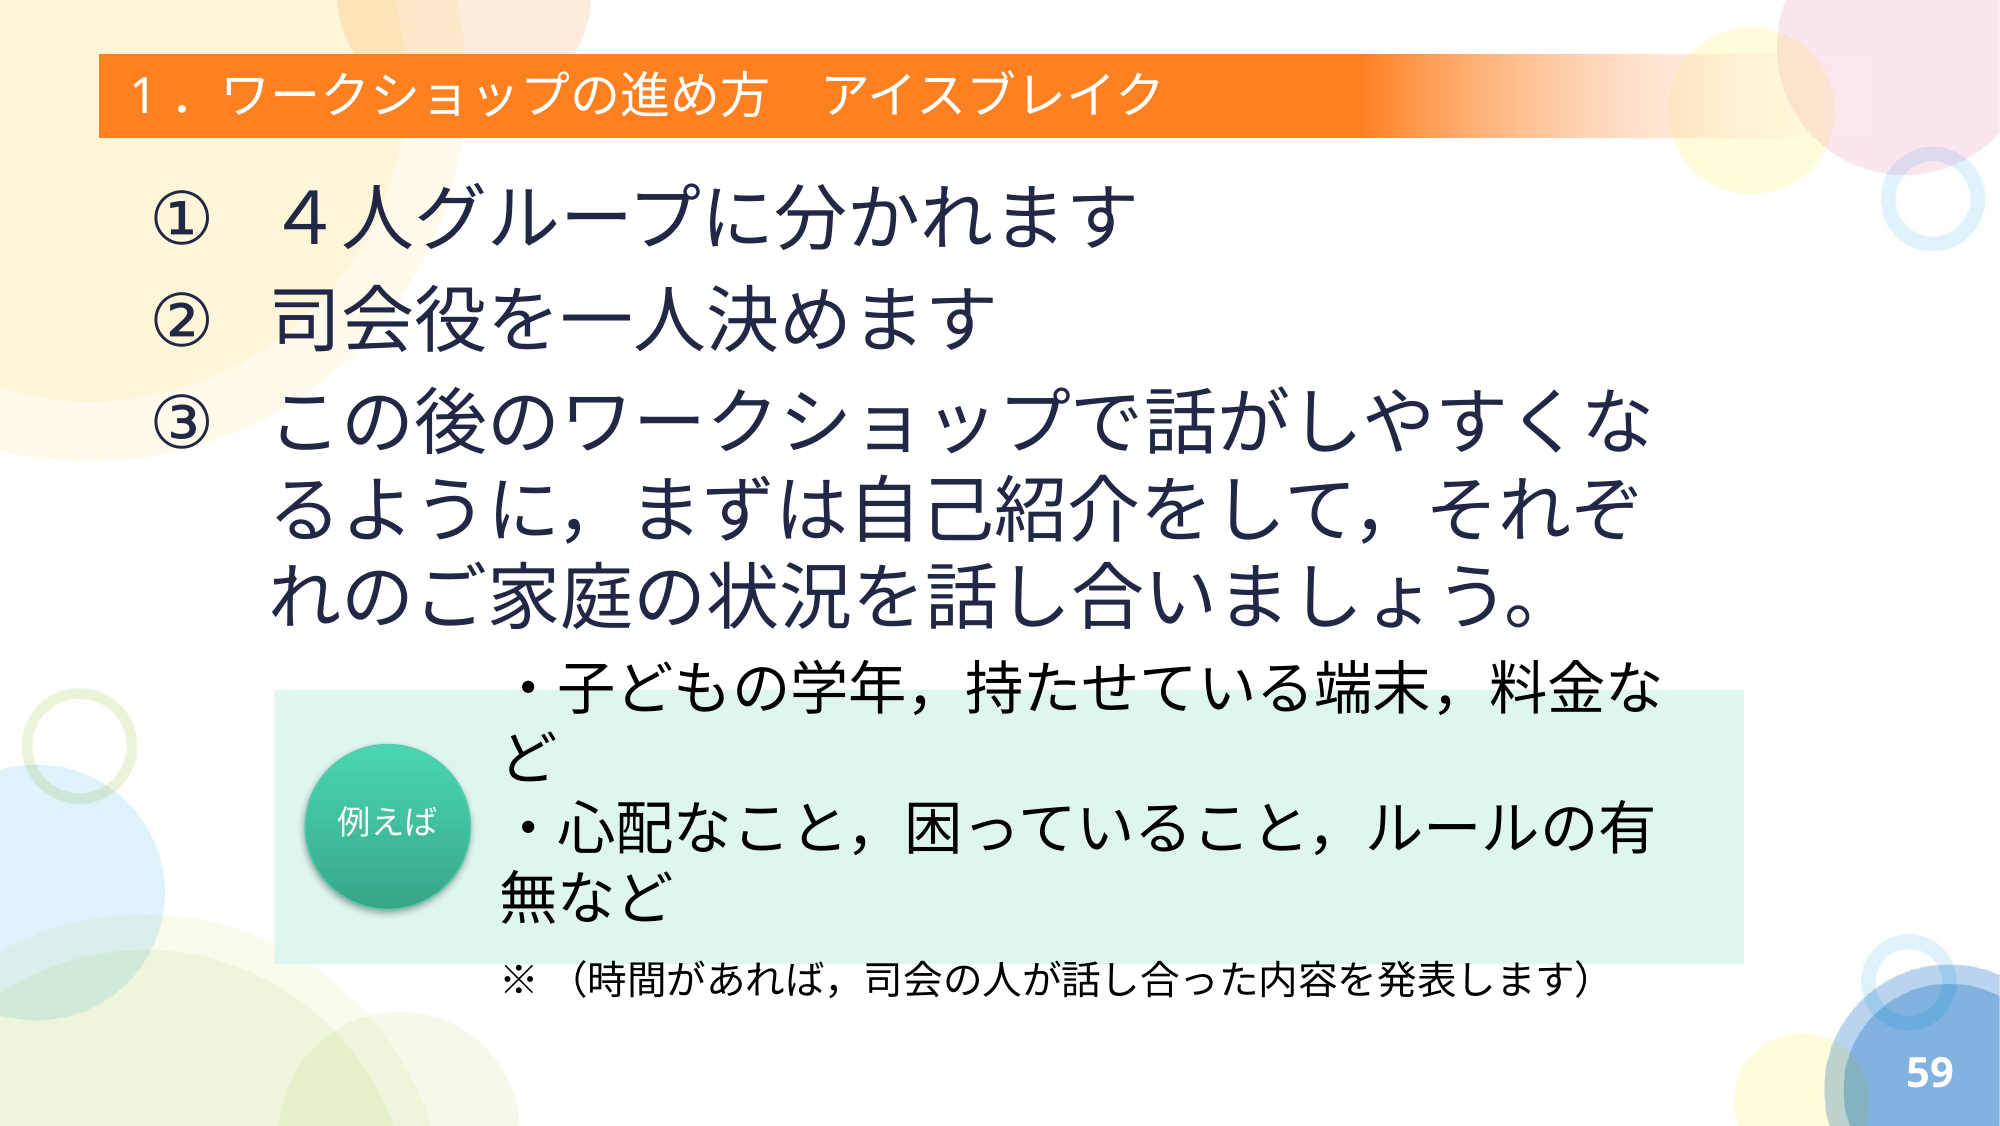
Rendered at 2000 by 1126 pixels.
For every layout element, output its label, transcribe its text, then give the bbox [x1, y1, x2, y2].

text_box ・子どもの学年，持たせている端末，料金など ・心配なこと，困っていること，ルールの有無など ※（時間があれば，司会の人が話し合った内容を発表します） [274, 689, 1744, 965]
list ４人グループに分かれます 司会役を一人決めます この後のワークショップで話がしやすくなるように，まずは自己紹介をして，それぞれのご家庭の状況を話し合いましょう。 [149, 171, 1662, 669]
picture [0, 0, 2000, 1126]
title 1．ワークショップの進め方 アイスブレイク [99, 54, 1900, 138]
slide_number 59 [1873, 1042, 1987, 1103]
text_box 例えば [304, 743, 472, 911]
